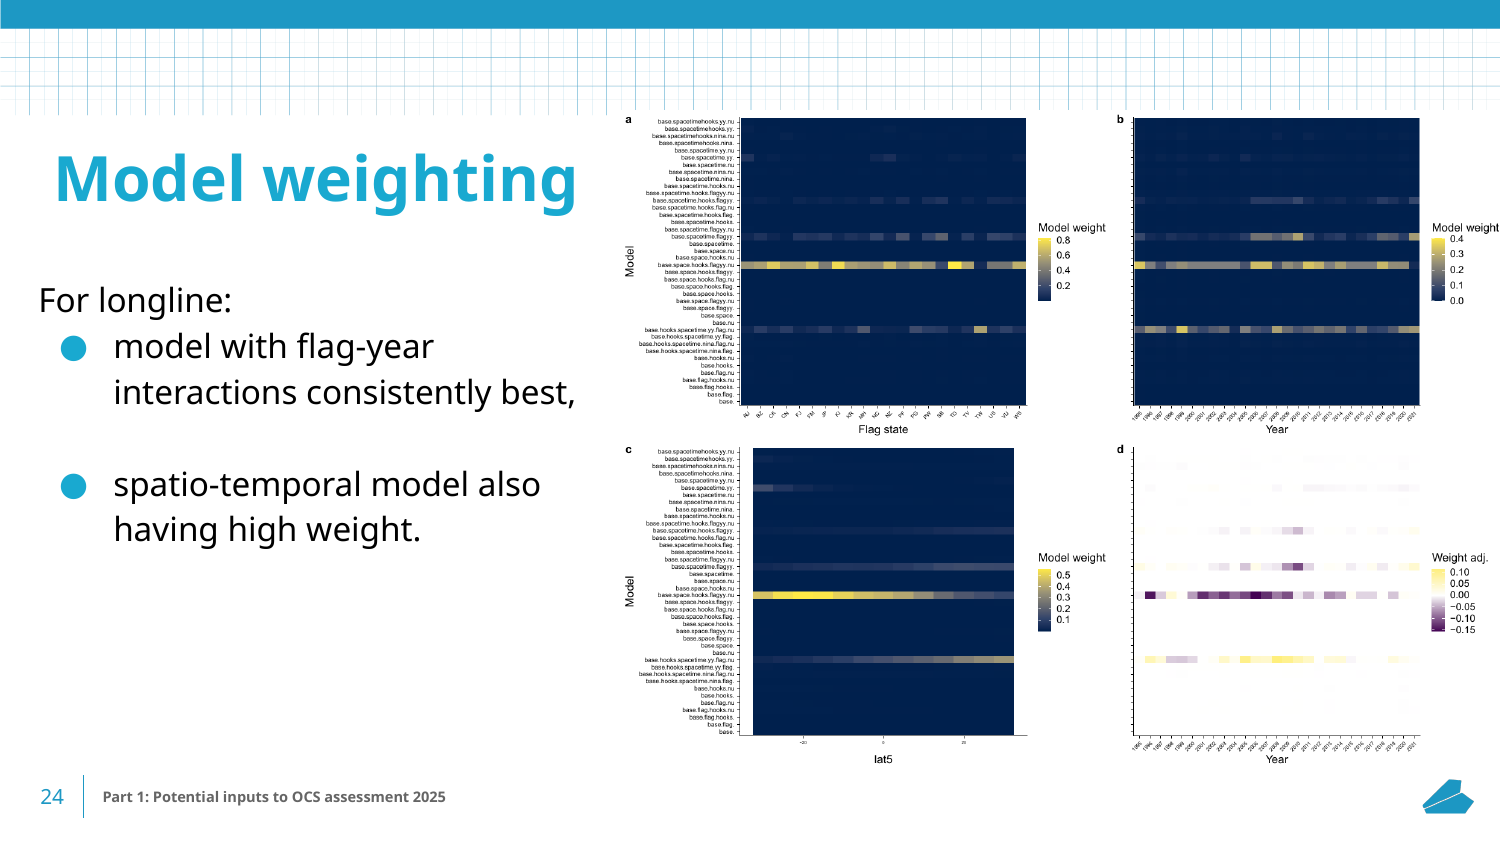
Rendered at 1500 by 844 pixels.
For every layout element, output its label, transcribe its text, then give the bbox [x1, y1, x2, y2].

list For longline: model with flag-year interactions consistently best, spatio-temporal model also having high weight. [38, 258, 596, 722]
title Model weighting [38, 133, 613, 233]
slide_number ‹#› [4, 768, 79, 828]
picture [0, 0, 1500, 844]
title Part 1: Potential inputs to OCS assessment 2025 [87, 775, 541, 821]
